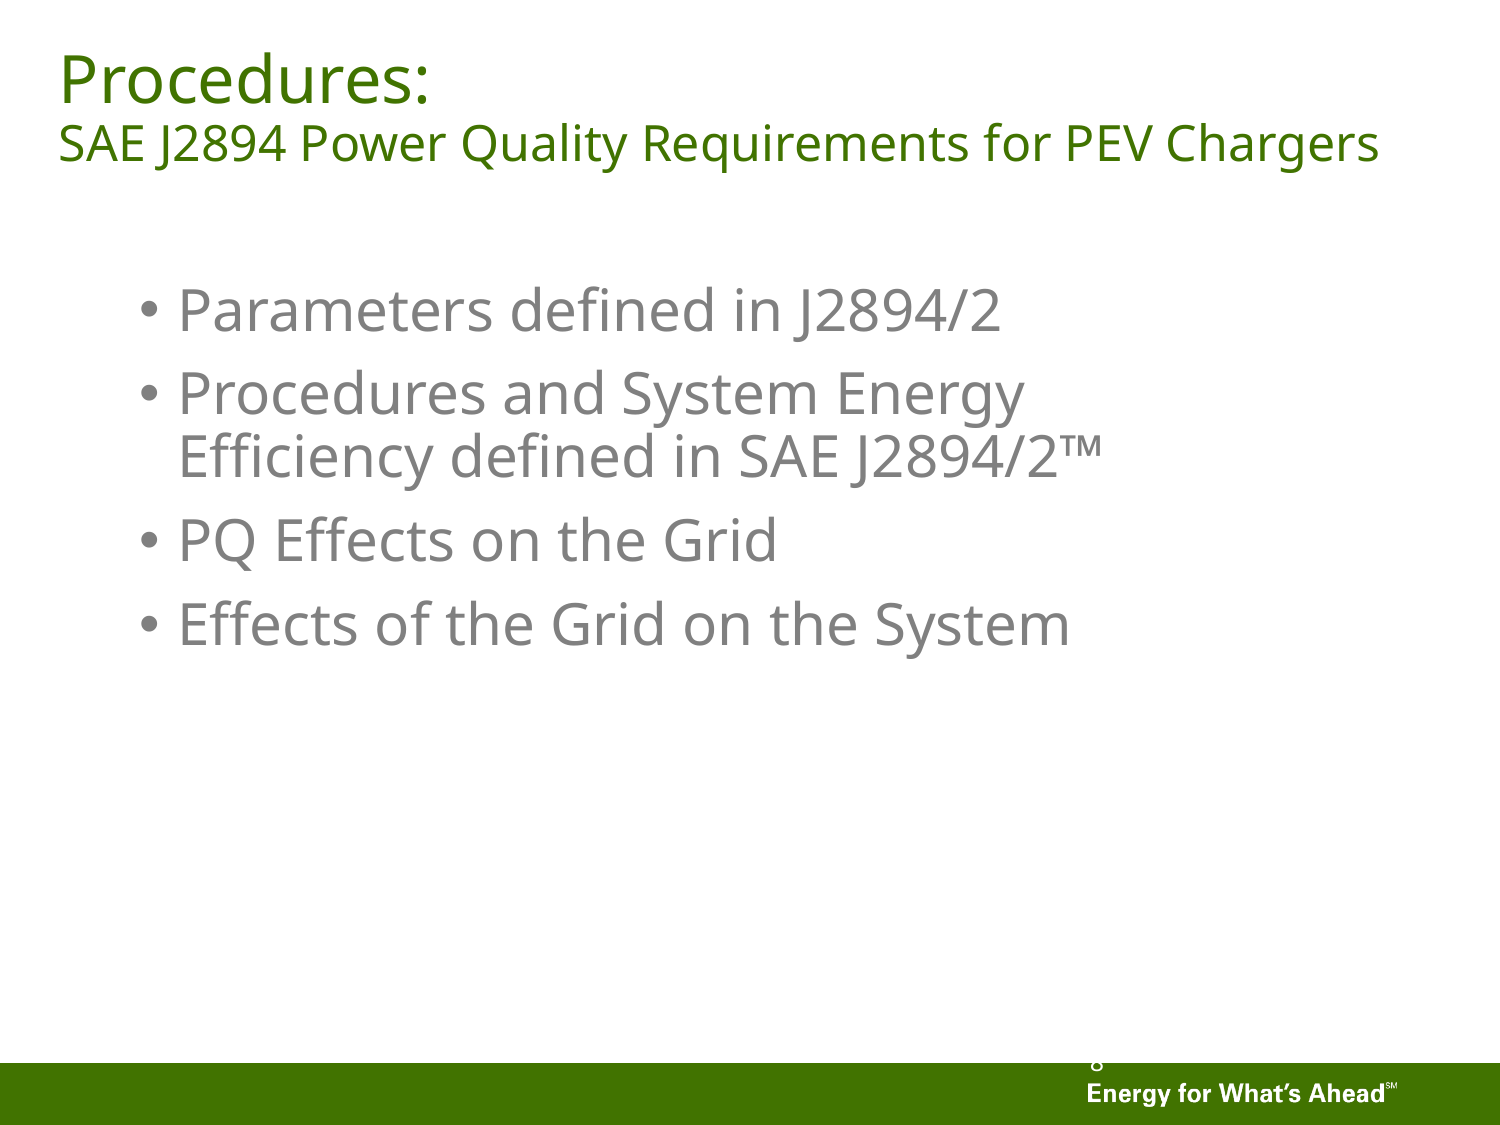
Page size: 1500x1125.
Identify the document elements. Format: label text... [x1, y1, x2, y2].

slide_number 8 [1074, 1024, 1425, 1103]
list Parameters defined in J2894/2 Procedures and System Energy Efficiency defined in SAE J2894/2™ PQ Effects on the Grid Effects of the Grid on the System [124, 273, 1291, 987]
picture [1088, 1103, 1397, 1107]
title Procedures: SAE J2894 Power Quality Requirements for PEV Chargers [43, 40, 1500, 179]
